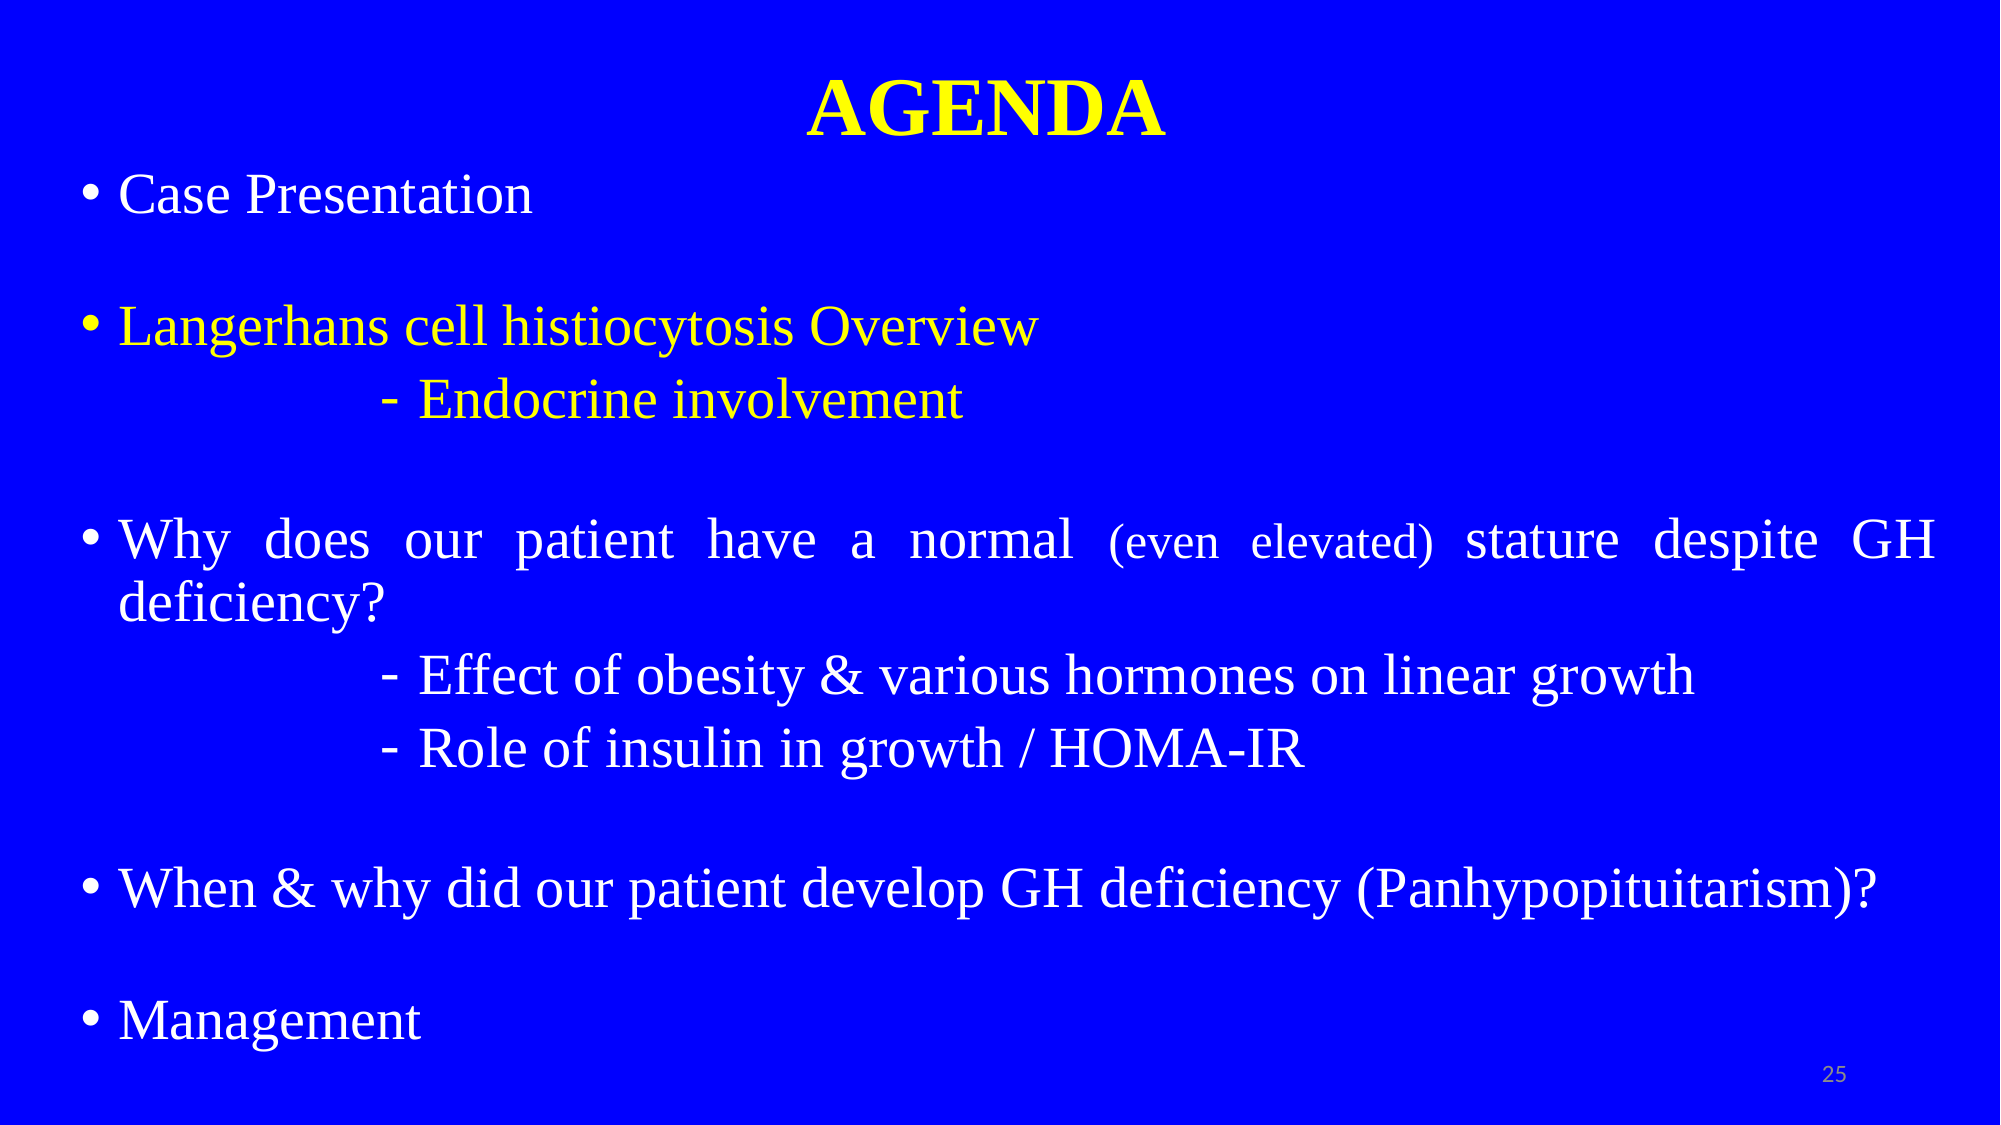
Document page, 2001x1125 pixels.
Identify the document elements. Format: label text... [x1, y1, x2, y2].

list Case Presentation Langerhans cell histiocytosis Overview Endocrine involvement Why does our patient have a normal (even elevated) stature despite GH deficiency? Effect of obesity & various hormones on linear growth Role of insulin in growth / HOMA-IR When & why did our patient develop GH deficiency (Panhypopituitarism)? Management [65, 155, 1952, 1125]
title AGENDA [124, 0, 1850, 155]
slide_number 25 [1412, 1042, 1863, 1103]
